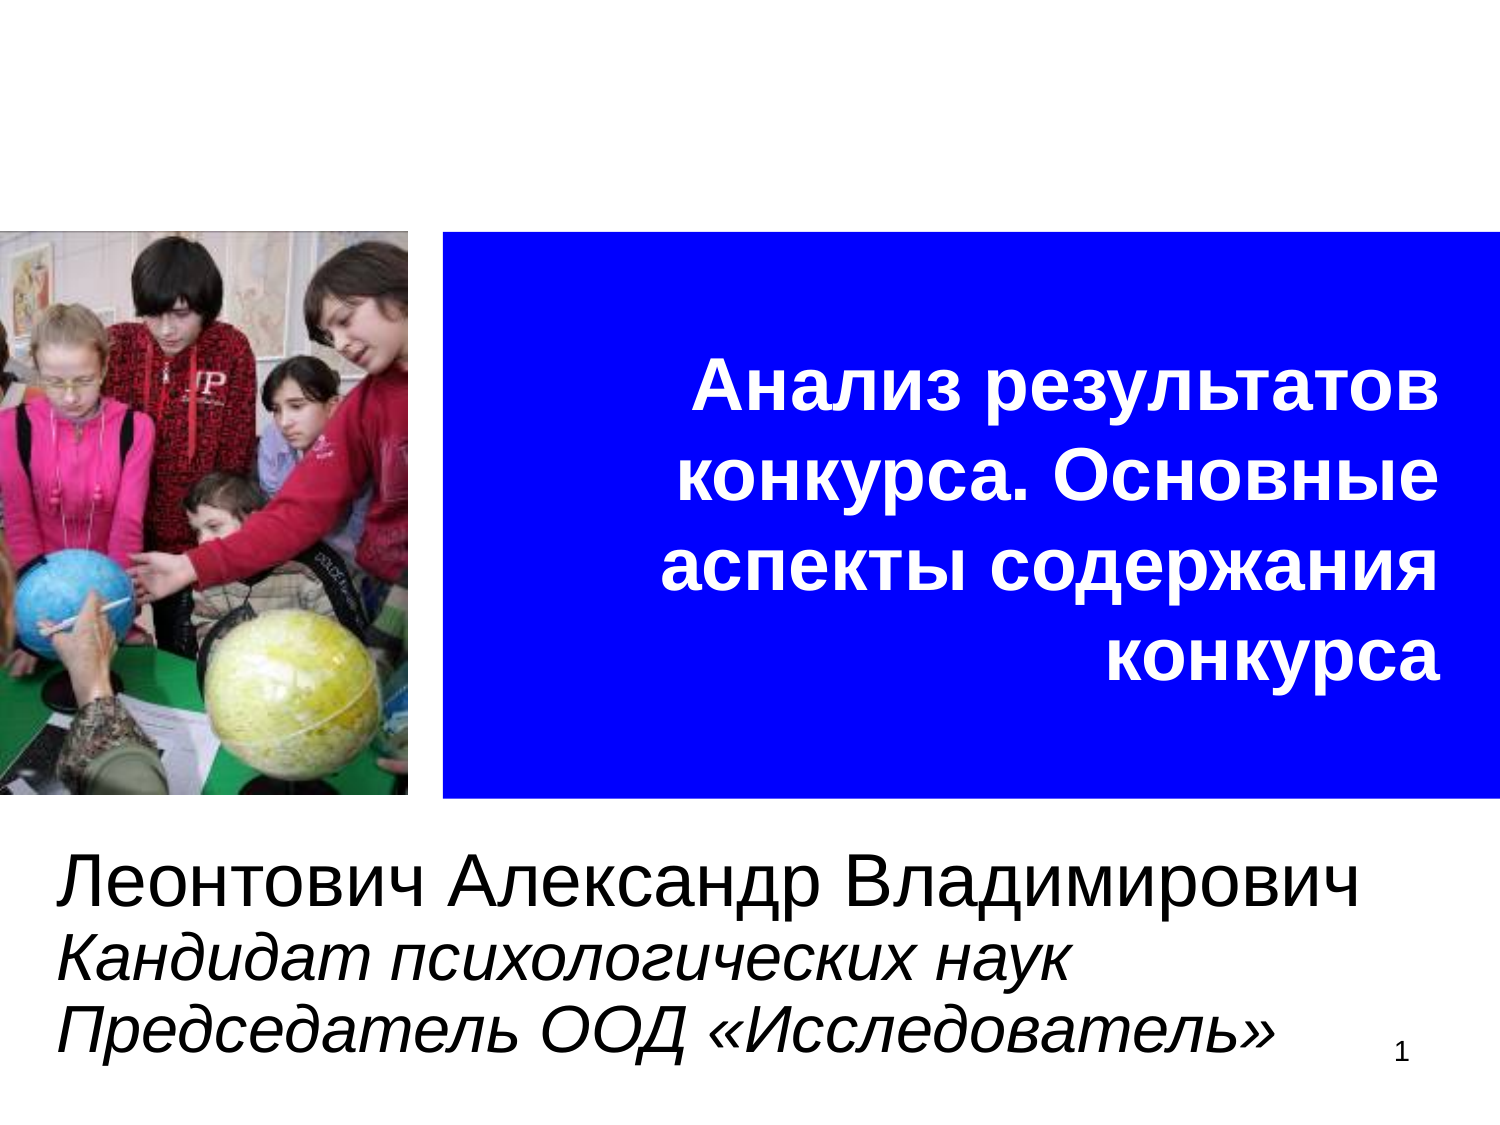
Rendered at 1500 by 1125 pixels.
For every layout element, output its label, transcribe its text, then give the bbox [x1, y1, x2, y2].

picture [0, 231, 408, 796]
slide_number 1 [1074, 1024, 1425, 1103]
text_box [442, 231, 1500, 799]
subtitle Леонтович Александр Владимирович Кандидат психологических наук Председатель ООД «Исследователь» [41, 834, 1448, 1035]
title Анализ результатов конкурса. Основные аспекты содержания конкурса [487, 394, 1456, 636]
